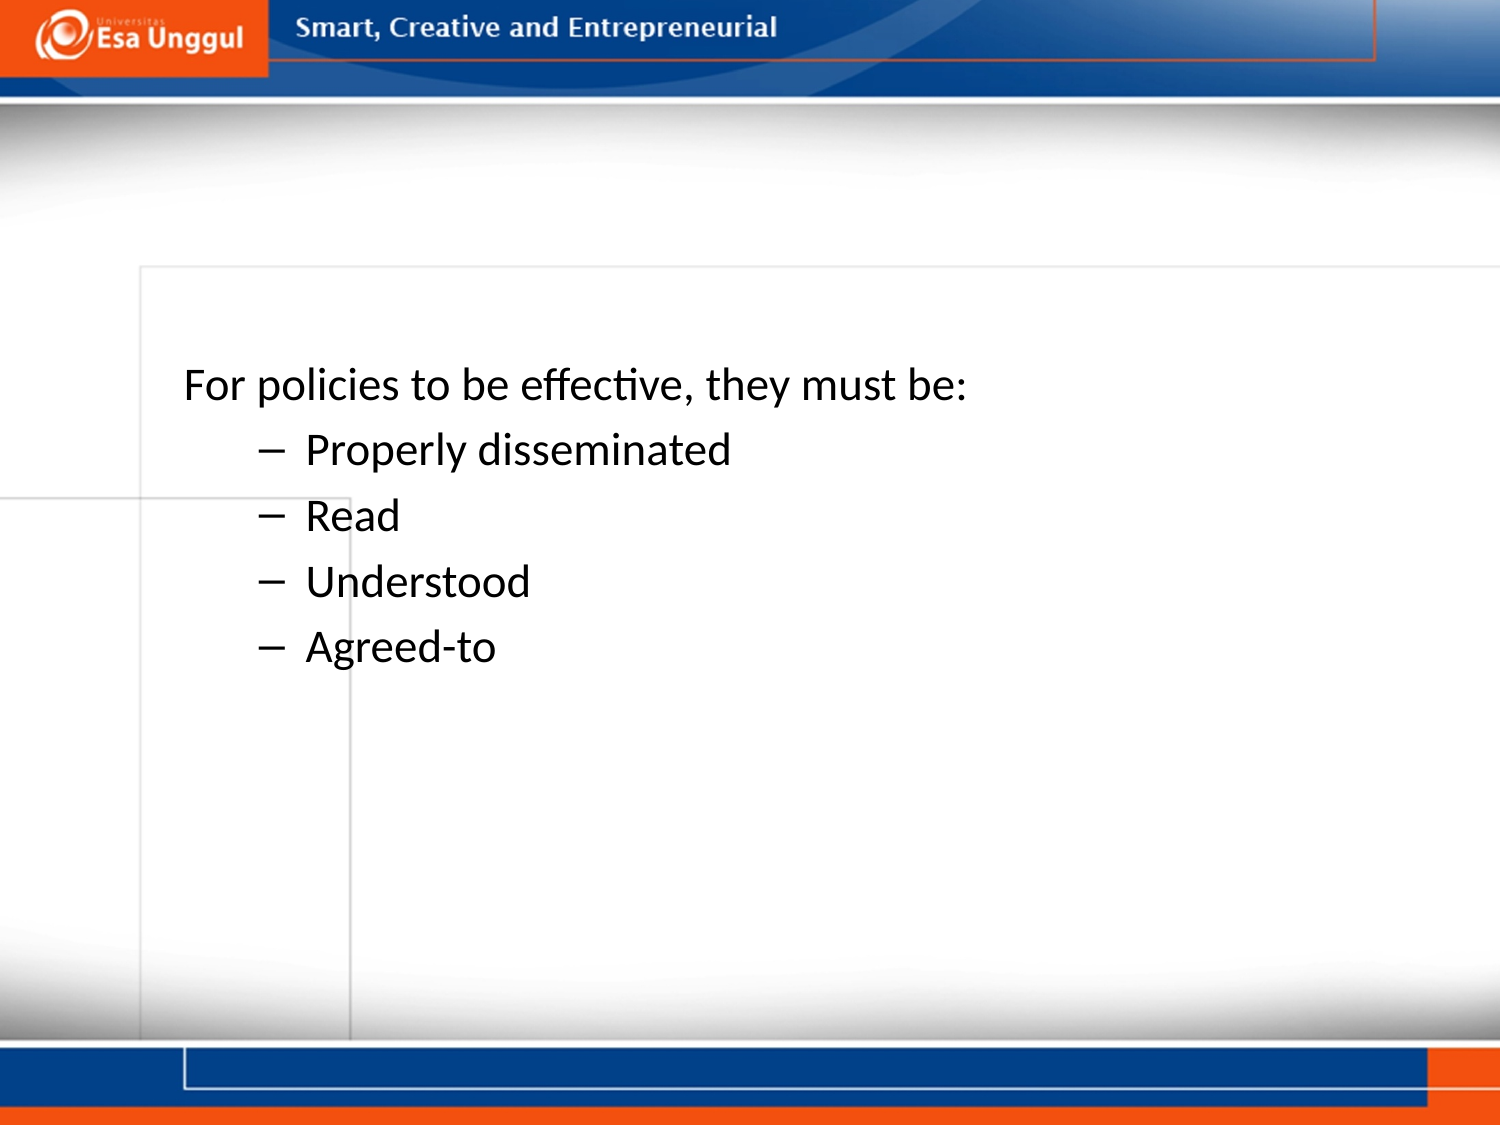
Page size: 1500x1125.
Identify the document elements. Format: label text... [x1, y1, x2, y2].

list For policies to be effective, they must be: Properly disseminated Read Understood Agreed-to [168, 345, 1351, 863]
picture [0, 0, 1500, 1125]
